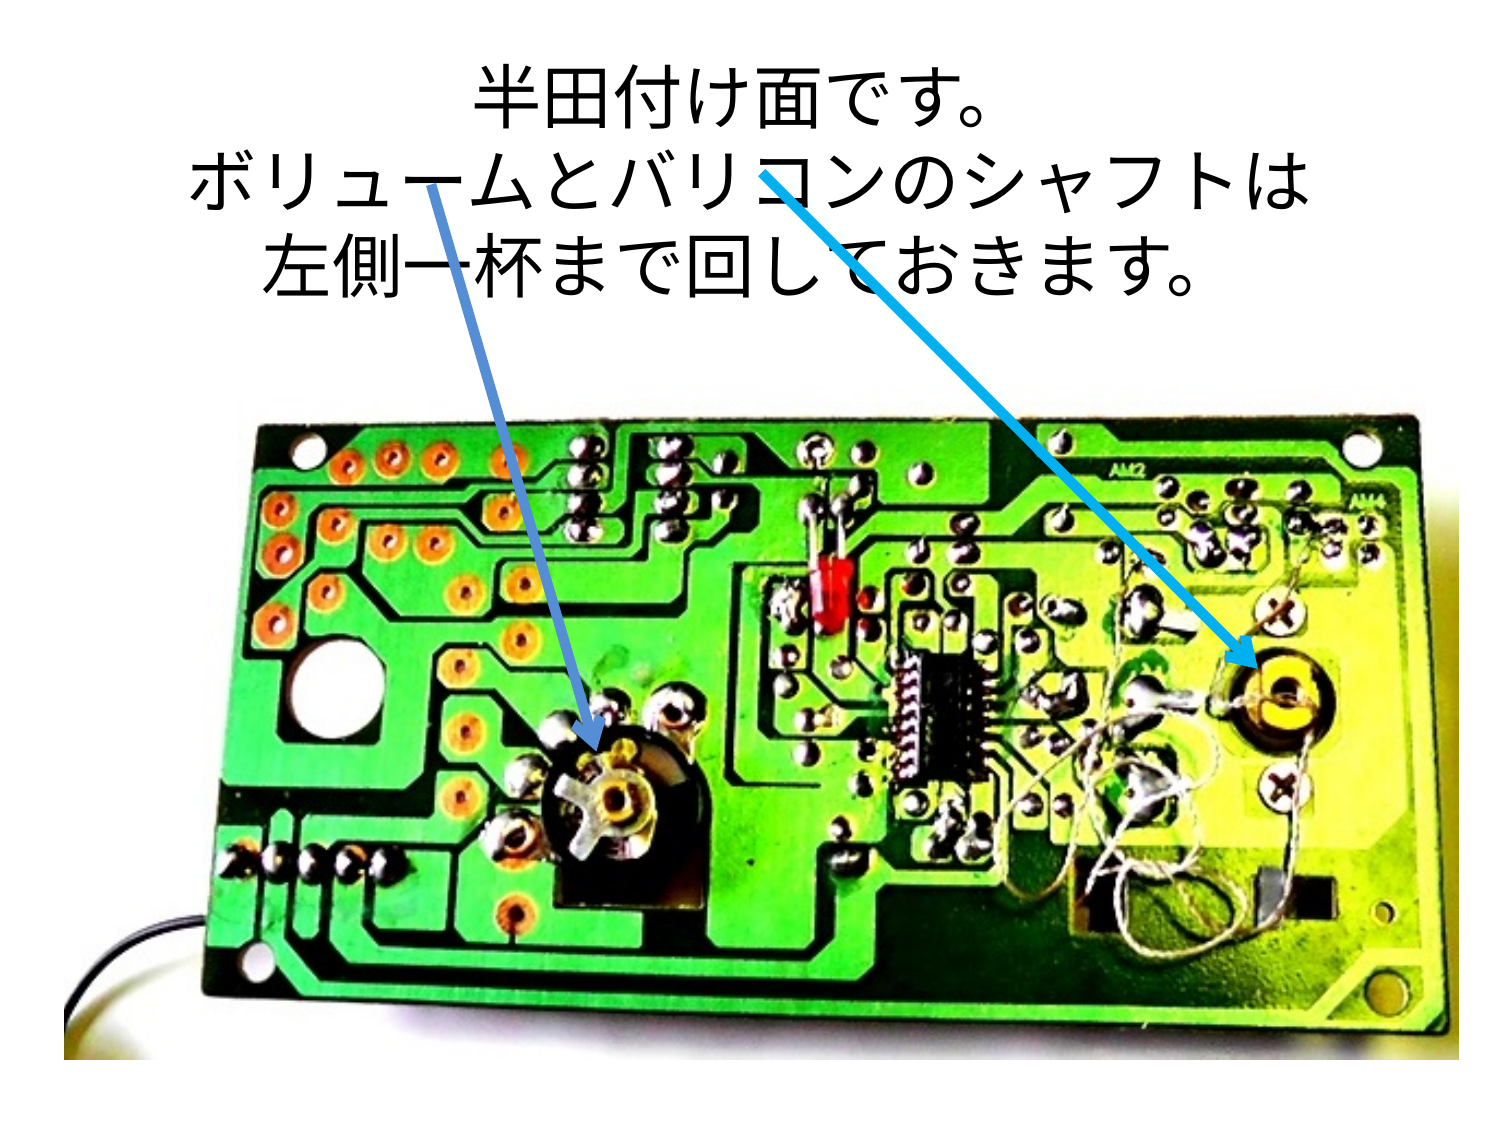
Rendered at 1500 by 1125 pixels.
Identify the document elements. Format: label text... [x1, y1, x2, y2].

title 半田付け面です。 ボリュームとバリコンのシャフトは 左側一杯まで回しておきます。 [75, 45, 1425, 315]
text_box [761, 172, 1259, 670]
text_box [430, 184, 597, 752]
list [64, 385, 1459, 1060]
